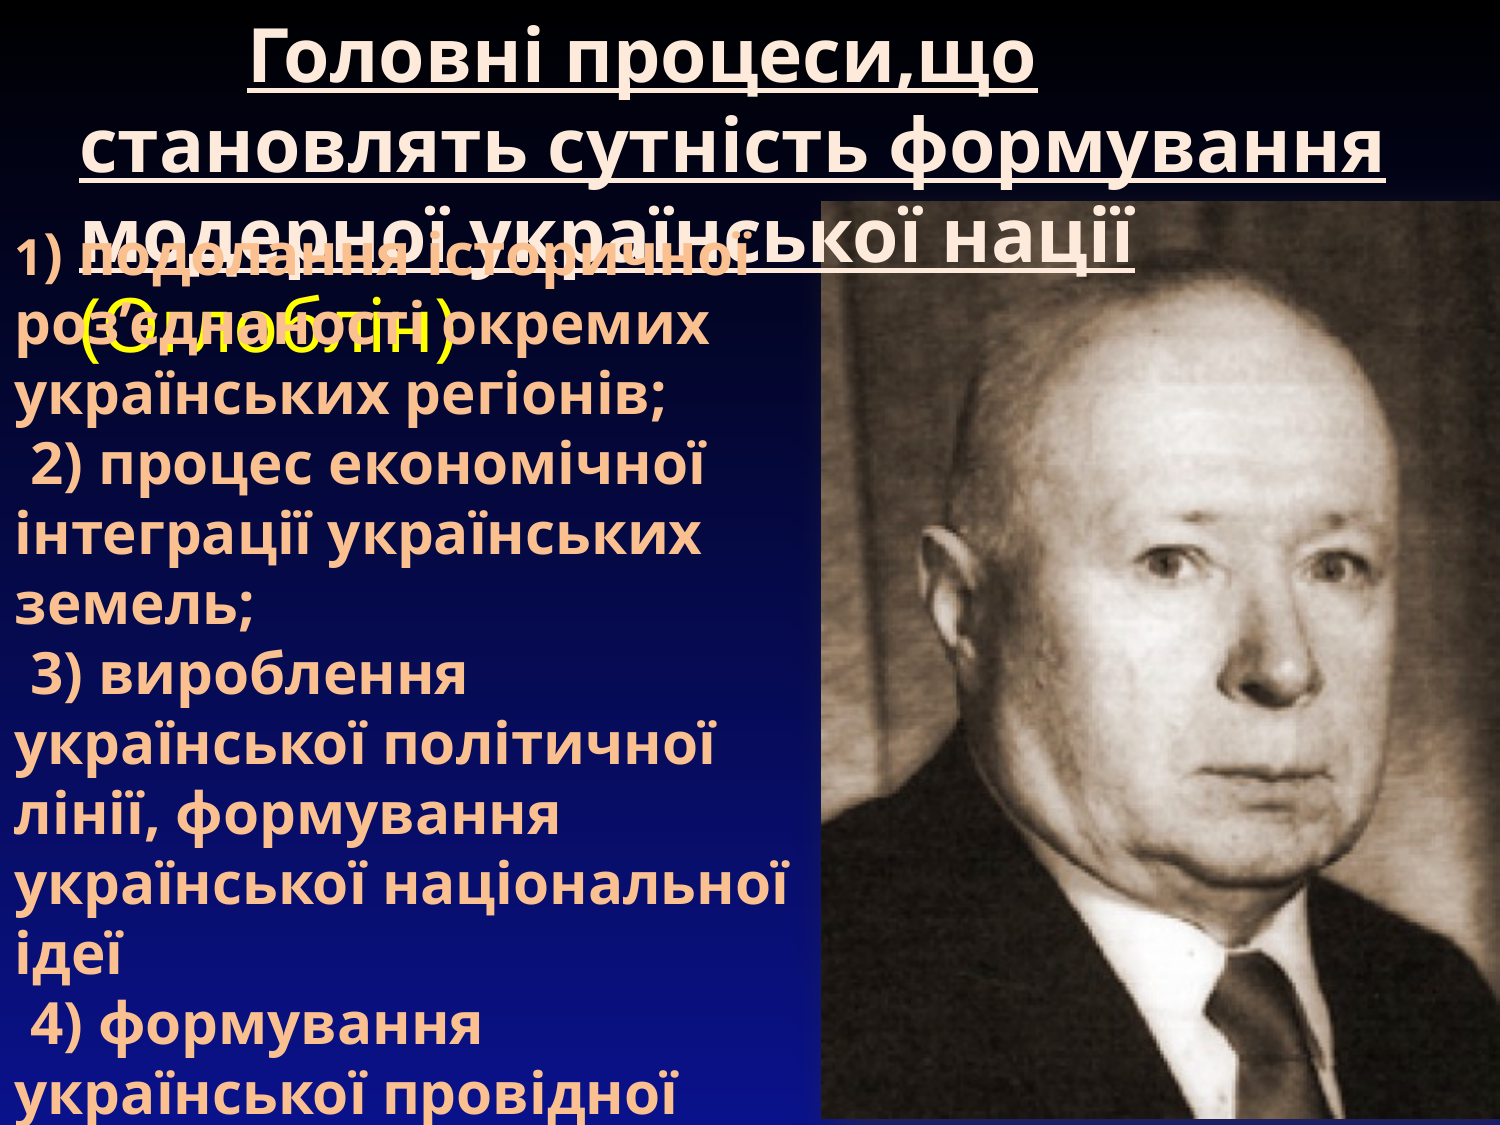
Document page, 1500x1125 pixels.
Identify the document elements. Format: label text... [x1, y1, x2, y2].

picture [820, 200, 1500, 1119]
text_box Головні процеси,що становлять сутність формування модерної української нації (Оглоблін) [64, 0, 1500, 209]
text_box 1) подолання історичної роз’єднаності окремих українських регіонів; 2) процес економічної інтеграції українських земель; 3) вироблення української політичної лінії, формування української національної ідеї 4) формування української провідної верстви; 5) формування нової соціальної структури; 6) відродження (нац. і культ.) [0, 209, 819, 1125]
